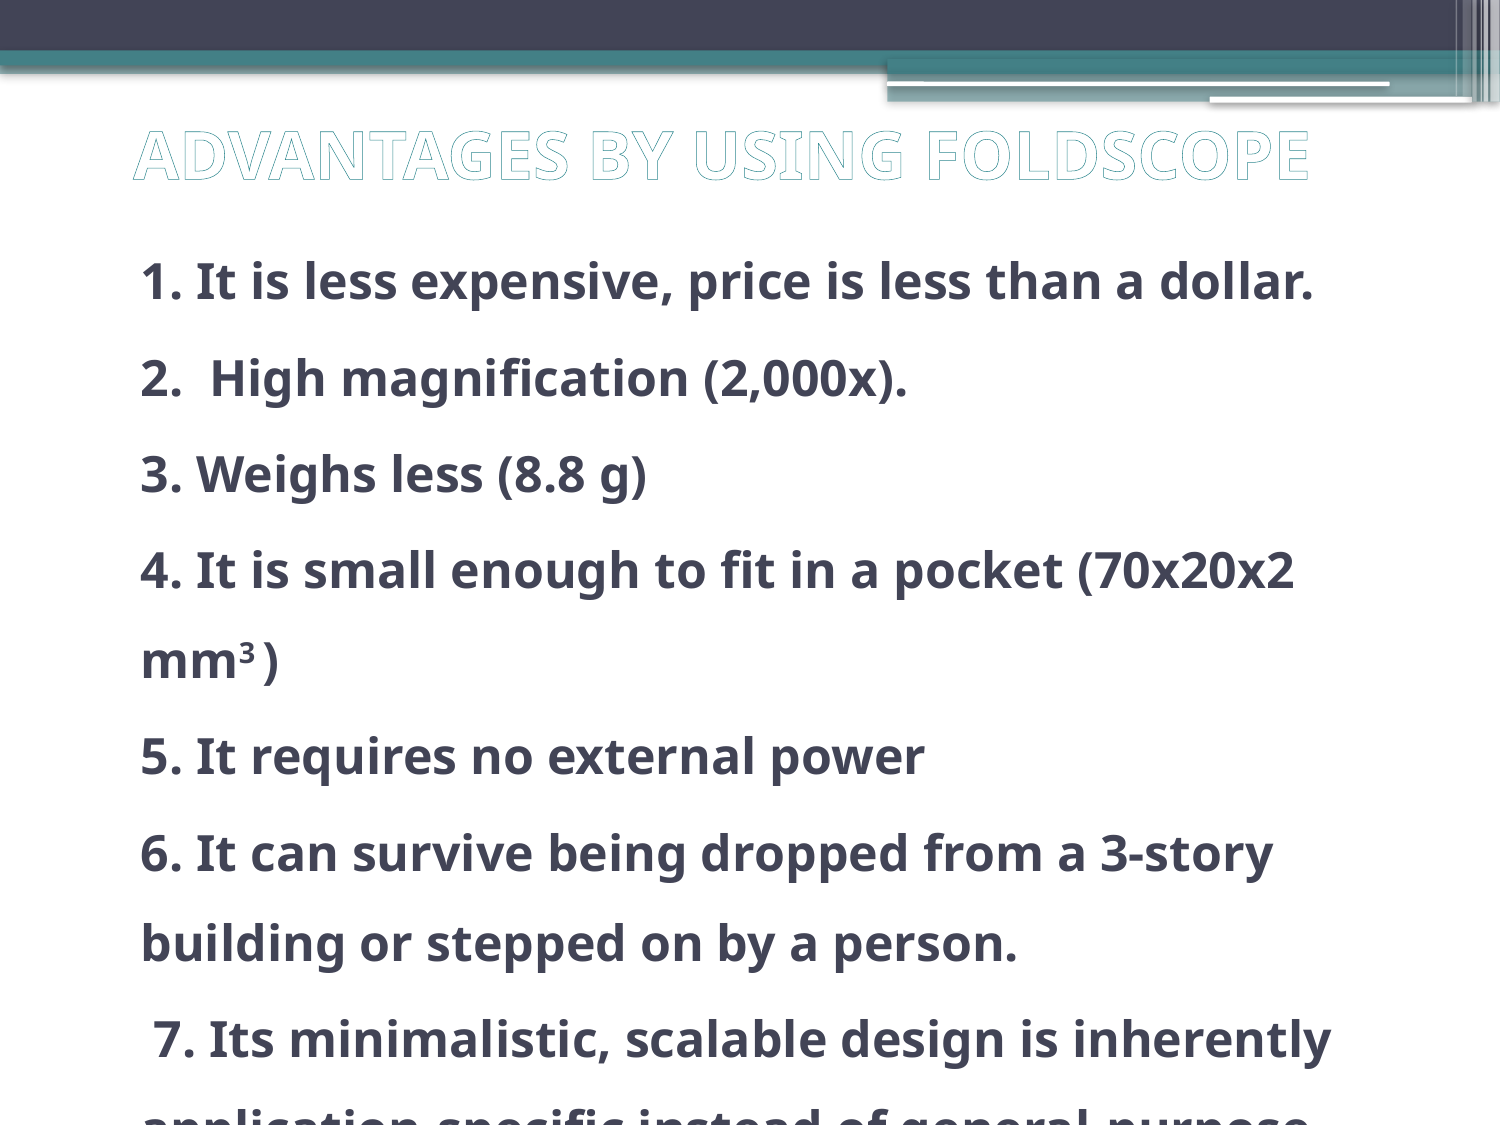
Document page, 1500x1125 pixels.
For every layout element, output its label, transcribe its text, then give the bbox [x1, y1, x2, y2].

list 1. It is less expensive, price is less than a dollar. 2. High magnification (2,000x). 3. Weighs less (8.8 g) 4. It is small enough to fit in a pocket (70x20x2 mm3 ) 5. It requires no external power 6. It can survive being dropped from a 3-story building or stepped on by a person. 7. Its minimalistic, scalable design is inherently application-specific instead of general-purpose. [118, 212, 1394, 1088]
title ADVANTAGES BY USING FOLDSCOPE [118, 87, 1394, 200]
